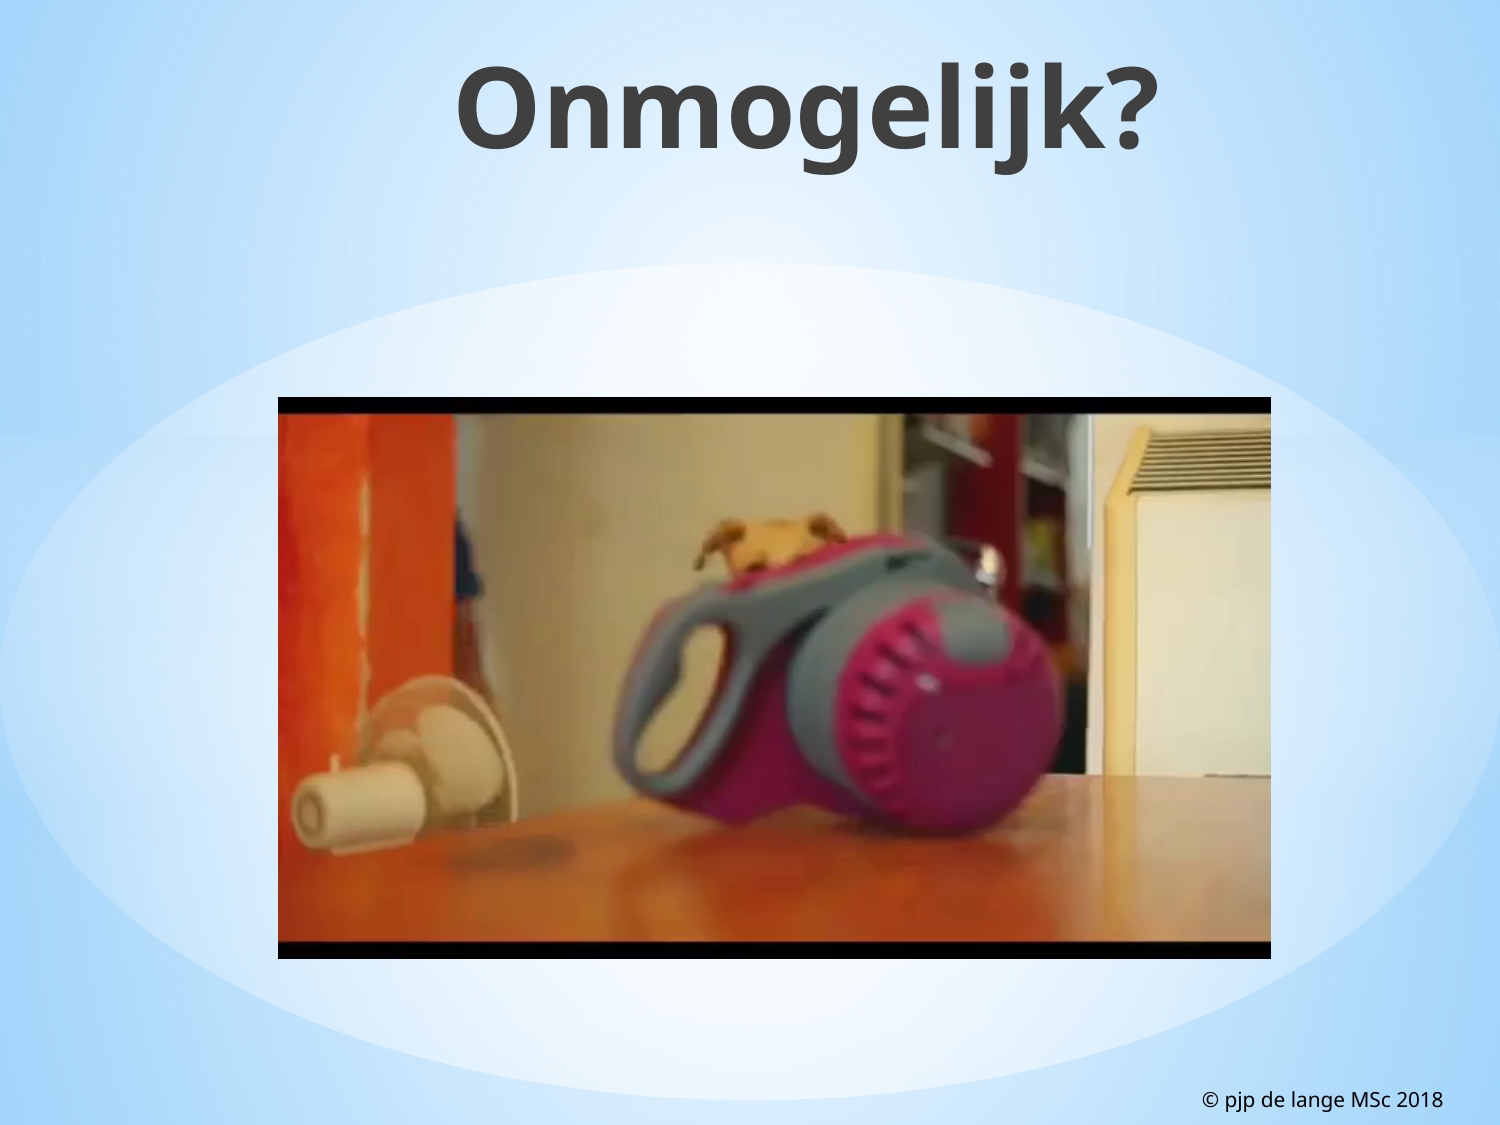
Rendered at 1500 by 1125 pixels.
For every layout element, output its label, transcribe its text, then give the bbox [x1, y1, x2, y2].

text_box © pjp de lange MSc 2018 [1187, 1078, 1468, 1119]
text_box Onmogelijk? [135, 28, 1447, 185]
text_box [277, 396, 1272, 960]
